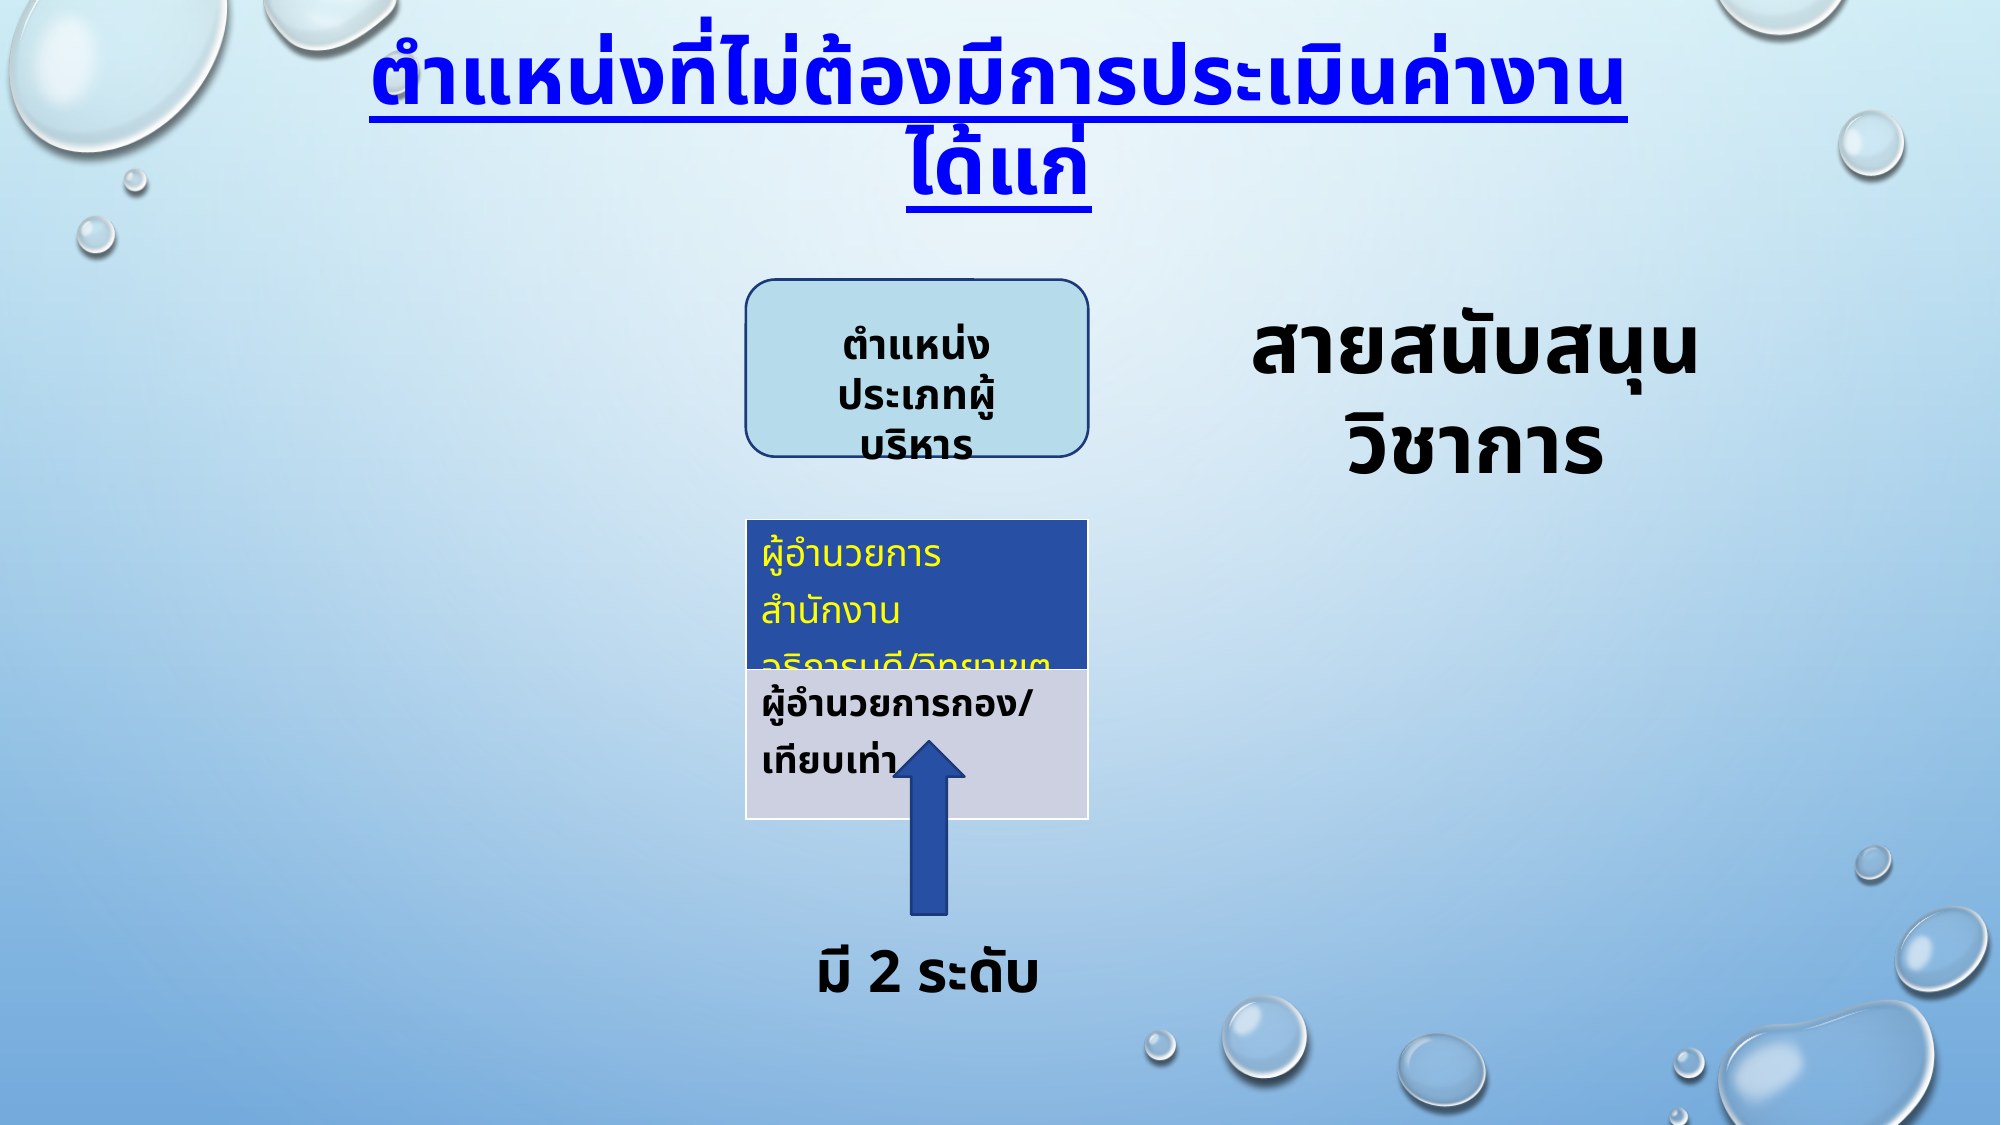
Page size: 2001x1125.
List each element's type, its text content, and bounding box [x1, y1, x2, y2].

picture [0, 0, 2000, 1125]
text_box มี 2 ระดับ [775, 926, 1083, 1012]
text_box [892, 740, 966, 916]
text_box [744, 278, 1090, 458]
table_cell ผู้อำนวยการกอง/เทียบเท่า [747, 670, 1087, 818]
text_box ตำแหน่งประเภทผู้บริหาร [775, 310, 1059, 475]
table_header ผู้อำนวยการสำนักงานอธิการบดี/วิทยาเขต [747, 520, 1087, 669]
text_box ตำแหน่งที่ไม่ต้องมีการประเมินค่างาน ได้แก่ [278, 65, 1720, 280]
text_box สายสนับสนุนวิชาการ [1208, 283, 1745, 499]
